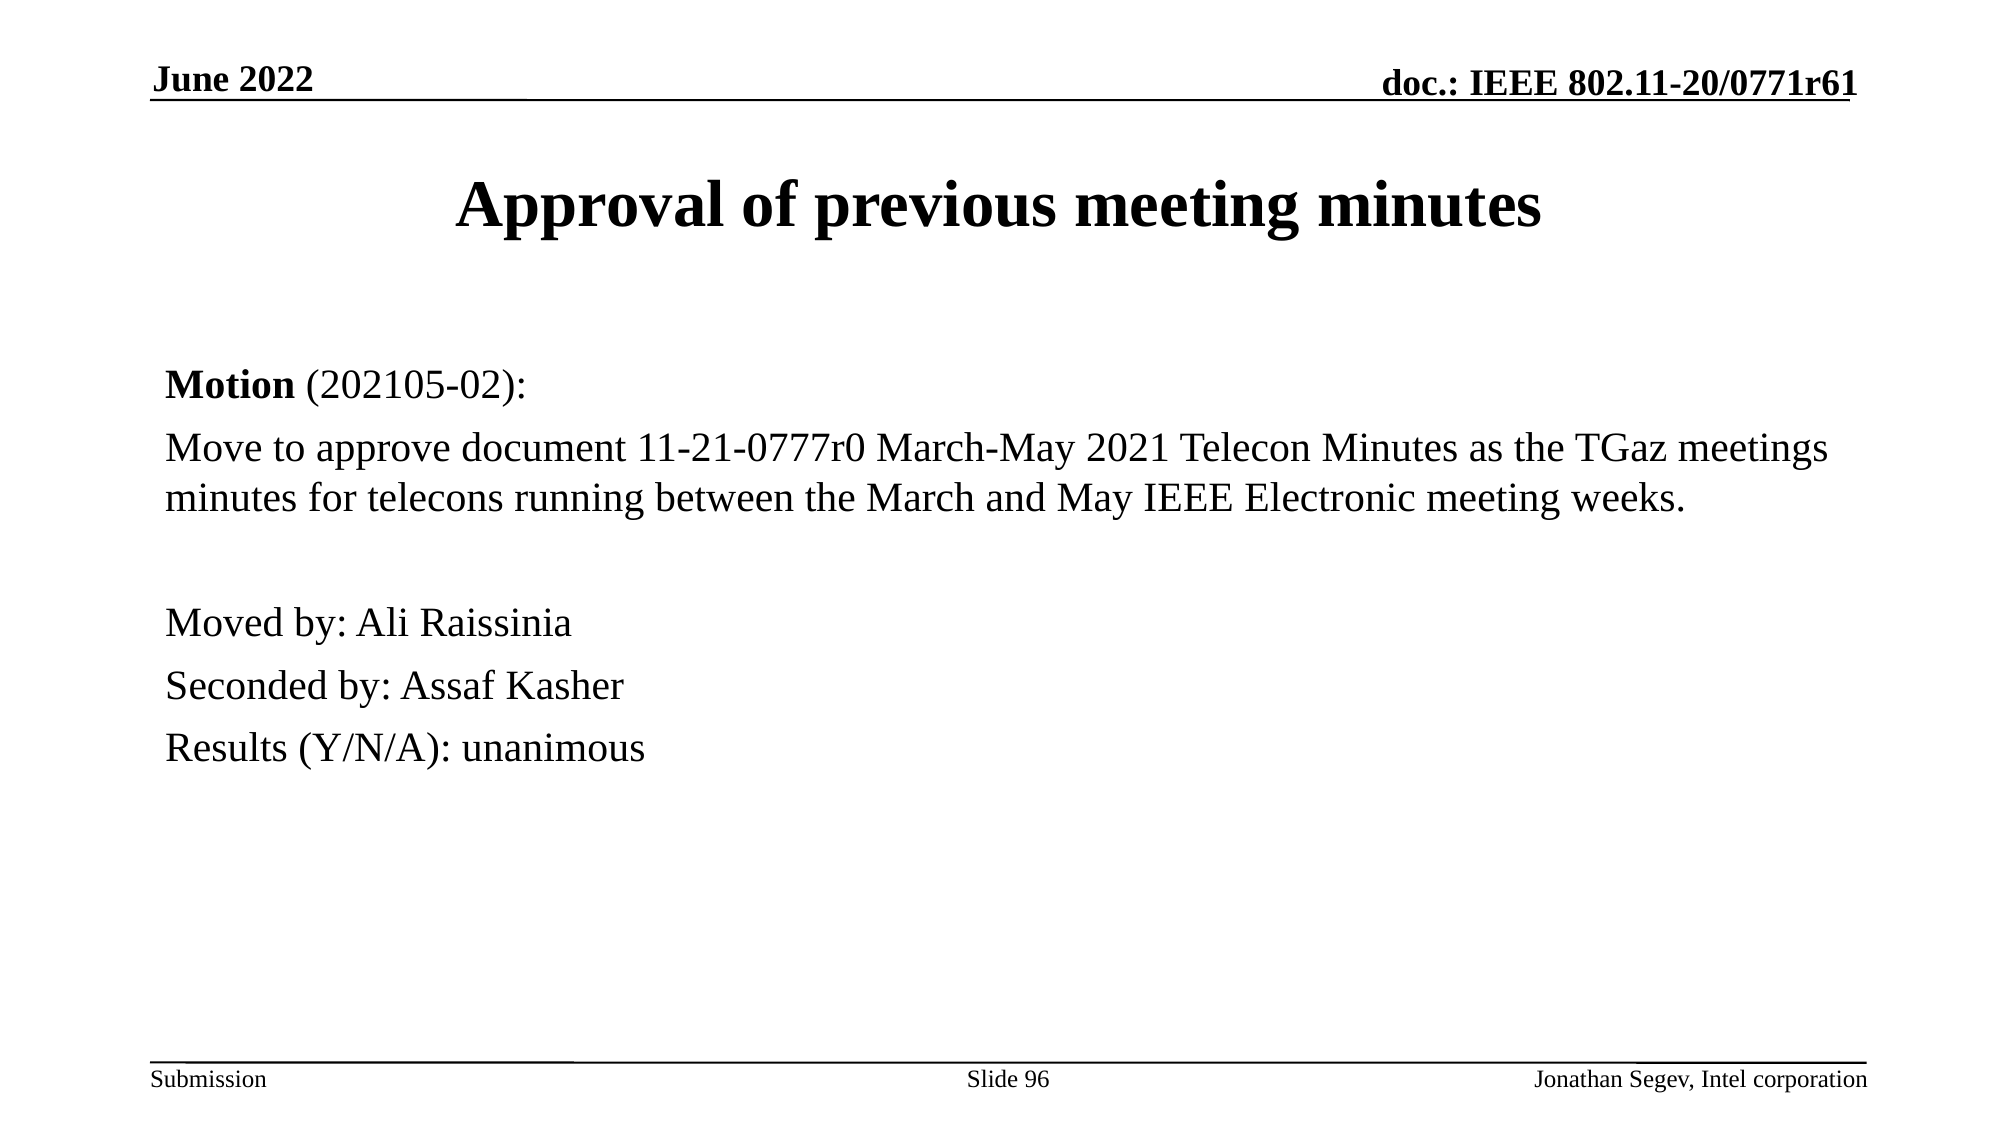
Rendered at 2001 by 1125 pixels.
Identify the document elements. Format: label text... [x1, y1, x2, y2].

list Motion (202105-02): Move to approve document 11-21-0777r0 March-May 2021 Telecon Minutes as the TGaz meetings minutes for telecons running between the March and May IEEE Electronic meeting weeks. Moved by: Ali Raissinia Seconded by: Assaf Kasher Results (Y/N/A): unanimous [149, 286, 1850, 1000]
footer Jonathan Segev, Intel corporation [1171, 1061, 1869, 1093]
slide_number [152, 54, 563, 100]
slide_number Slide 96 [950, 1061, 1067, 1123]
title Approval of previous meeting minutes [149, 112, 1850, 286]
